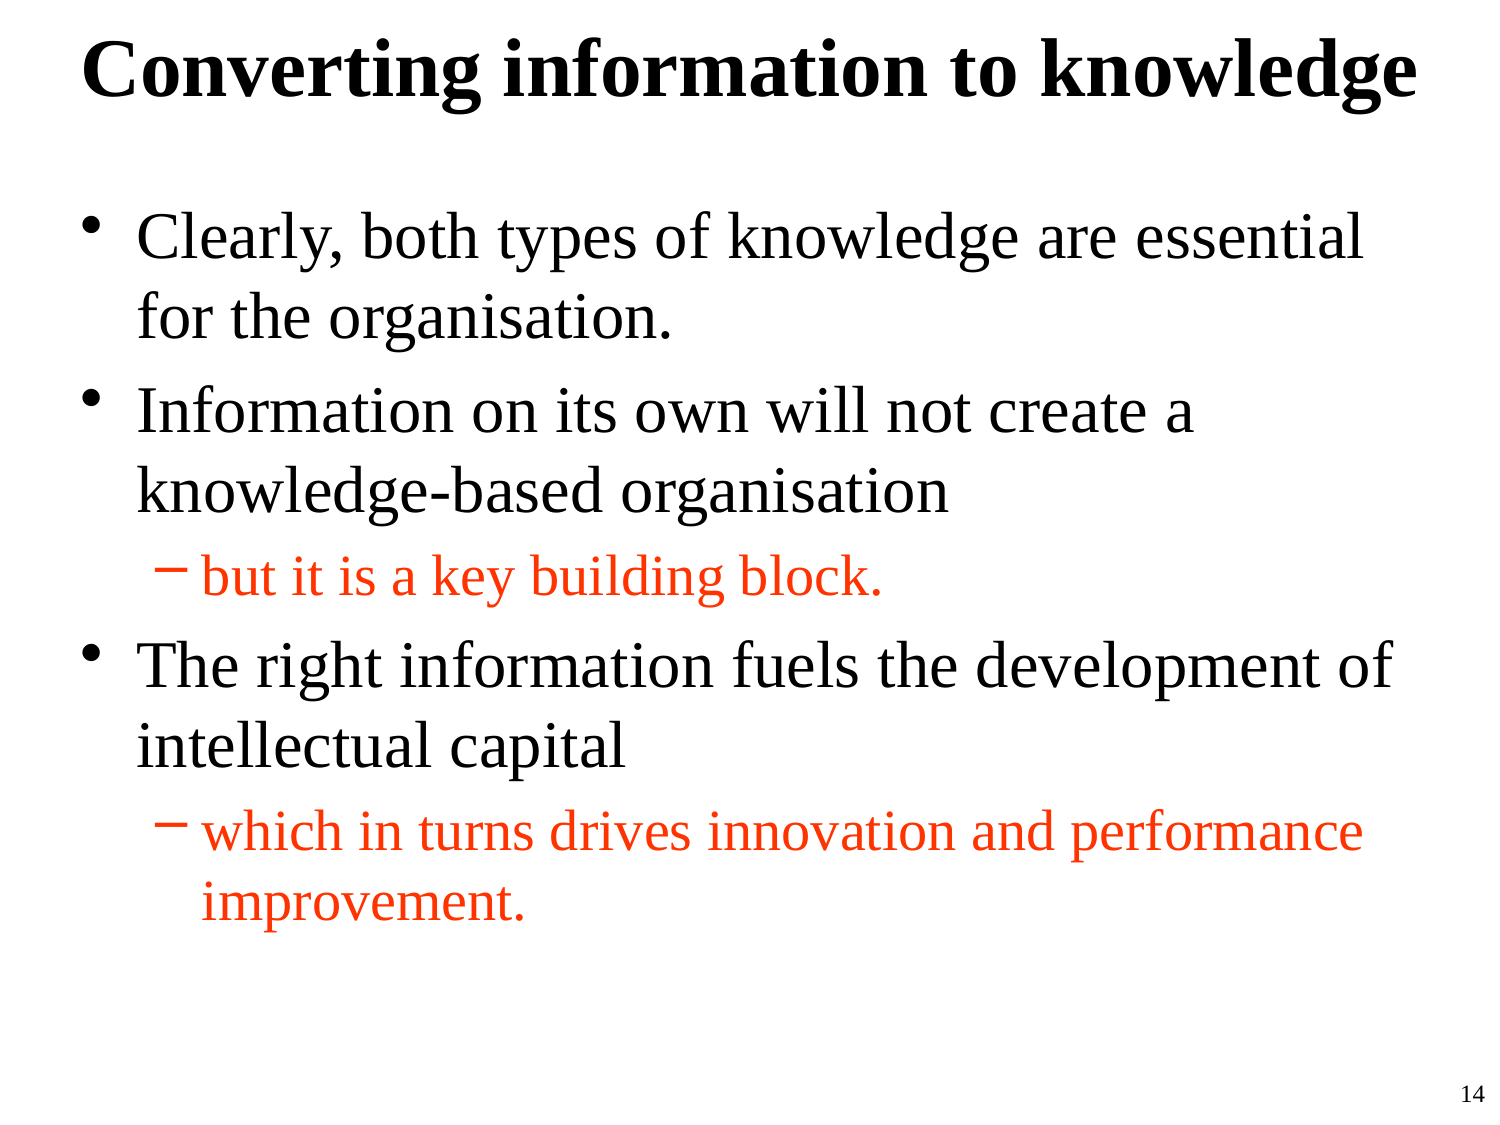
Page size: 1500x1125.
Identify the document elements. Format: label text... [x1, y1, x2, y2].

list Clearly, both types of knowledge are essential for the organisation. Information on its own will not create a knowledge-based organisation but it is a key building block. The right information fuels the development of intellectual capital which in turns drives innovation and performance improvement. [64, 184, 1424, 1002]
title Converting information to knowledge [0, 0, 1500, 126]
slide_number 14 [1186, 1069, 1500, 1125]
